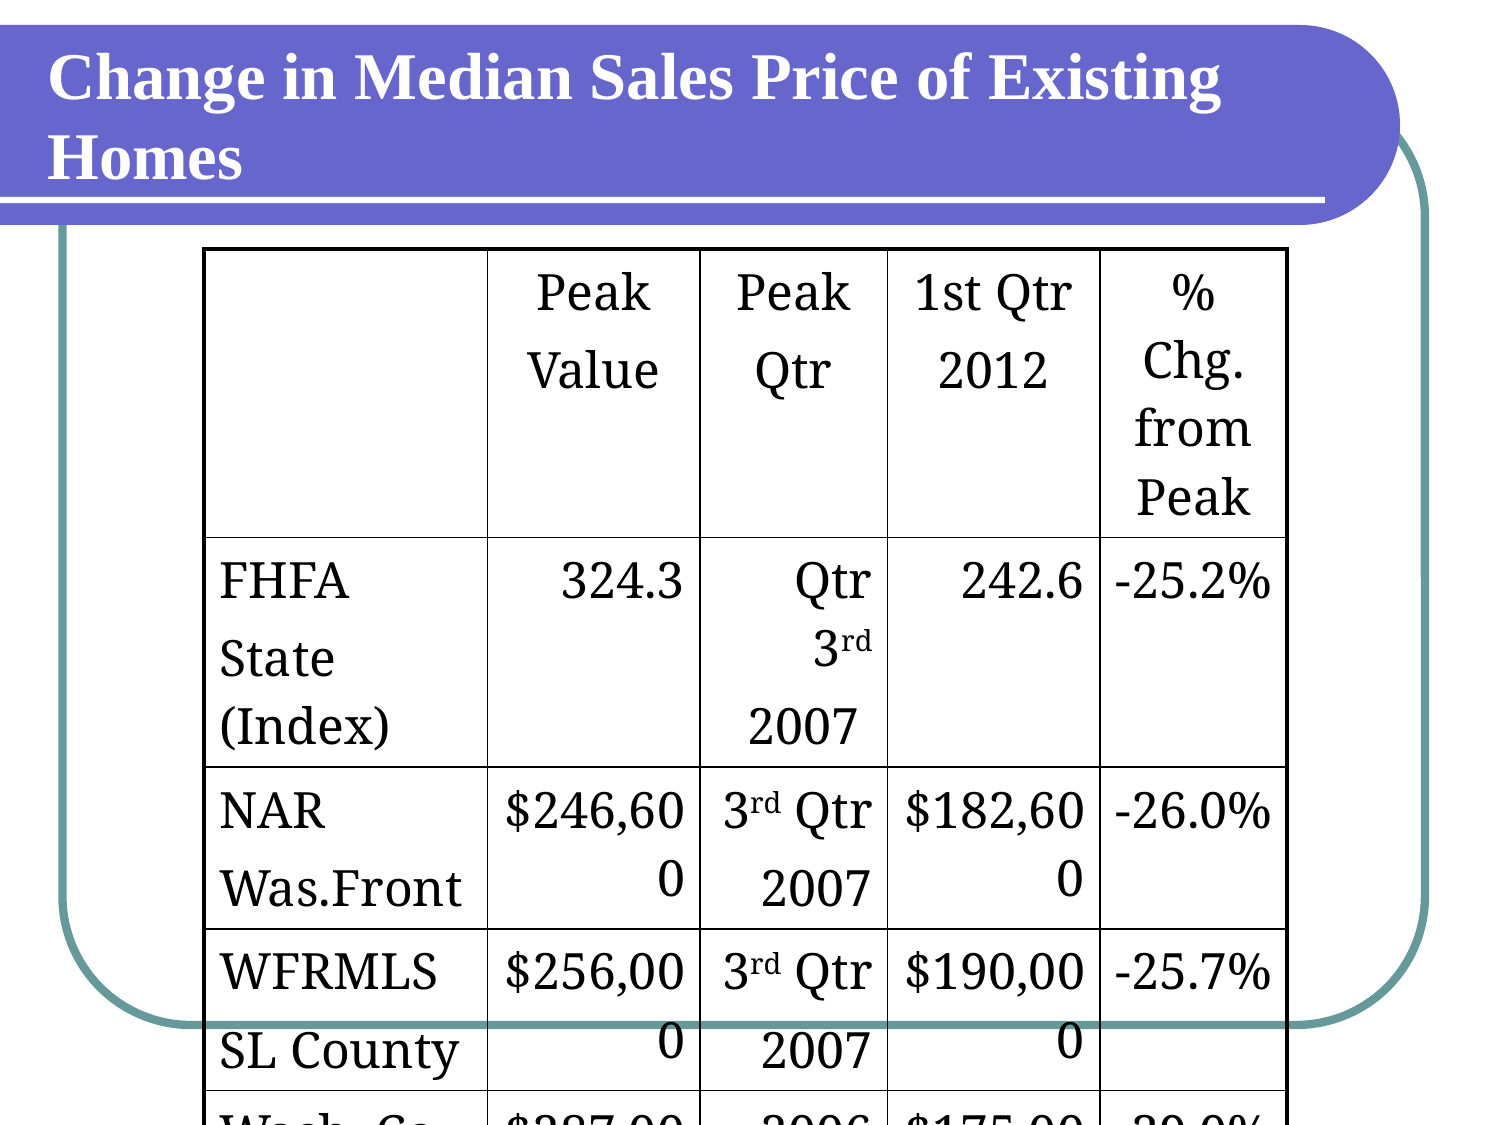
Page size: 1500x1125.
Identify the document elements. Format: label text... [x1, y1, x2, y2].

table_cell $182,600 [888, 768, 1099, 928]
table_cell FHFA State (Index) [206, 538, 487, 766]
table_cell 2006 [701, 1091, 887, 1125]
table_cell $246,600 [488, 768, 699, 928]
table_cell 242.6 [888, 538, 1099, 766]
title Change in Median Sales Price of Existing Homes [31, 37, 1348, 188]
table_header [206, 251, 487, 537]
table_header Peak Qtr [701, 251, 887, 537]
table_cell $190,000 [888, 930, 1099, 1090]
table_cell 324.3 [488, 538, 699, 766]
table_cell Qtr 3rd 2007 [701, 538, 887, 766]
table_cell $256,000 [488, 930, 699, 1090]
table_cell 3rd Qtr 2007 [701, 930, 887, 1090]
table_header % Chg. from Peak [1101, 251, 1285, 537]
table_cell NAR Was.Front [206, 768, 487, 928]
table_cell $175,000 [888, 1091, 1099, 1125]
table_cell -25.7% [1101, 930, 1285, 1090]
table_cell -26.0% [1101, 768, 1285, 928]
table_cell Wash. Co. [206, 1091, 487, 1125]
table_cell 3rd Qtr 2007 [701, 768, 887, 928]
table_cell -39.0% [1101, 1091, 1285, 1125]
table_cell WFRMLS SL County [206, 930, 487, 1090]
table_header 1st Qtr 2012 [888, 251, 1099, 537]
table_cell -25.2% [1101, 538, 1285, 766]
table_cell $287,000 [488, 1091, 699, 1125]
table_header Peak Value [488, 251, 699, 537]
